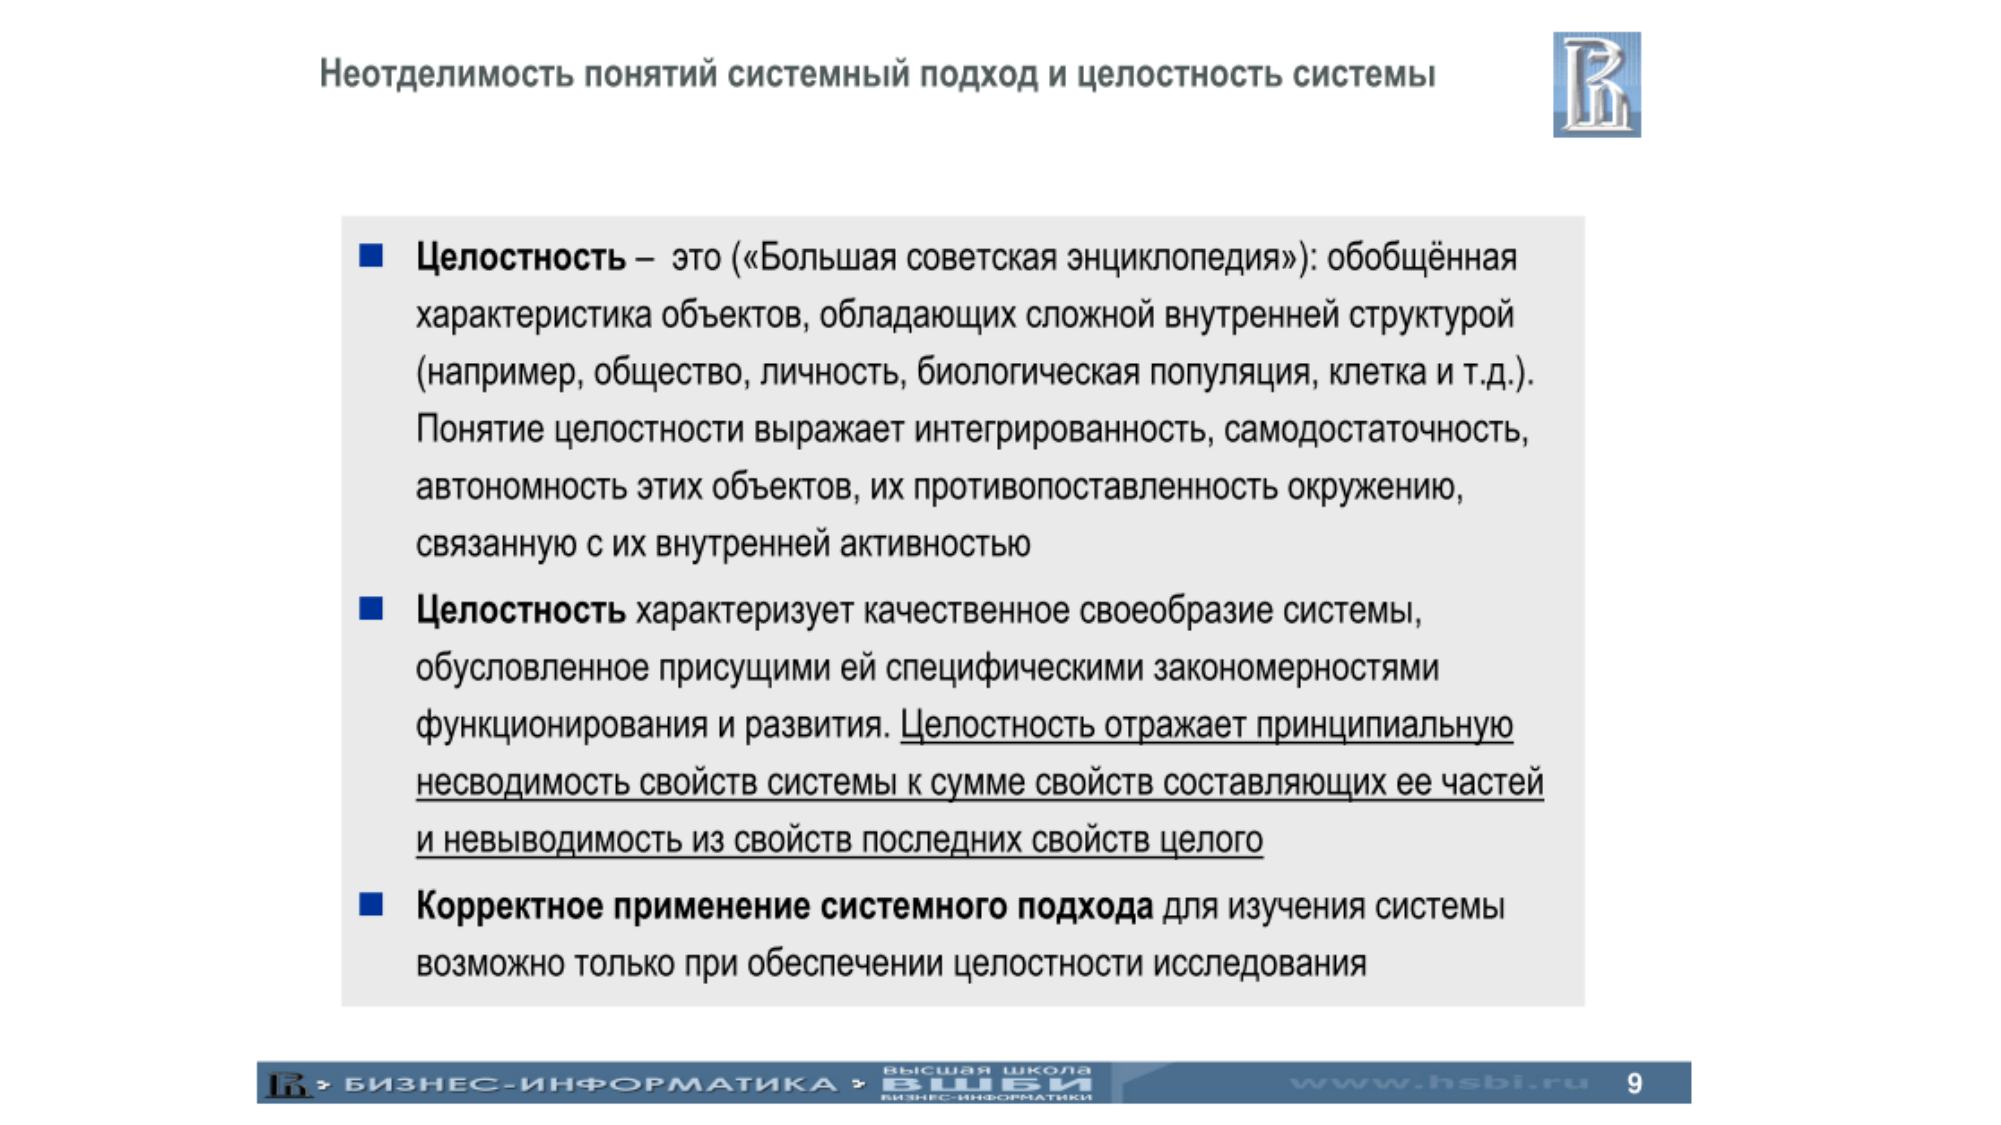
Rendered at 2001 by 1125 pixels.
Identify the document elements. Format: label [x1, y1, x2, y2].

picture [252, 18, 1699, 1123]
